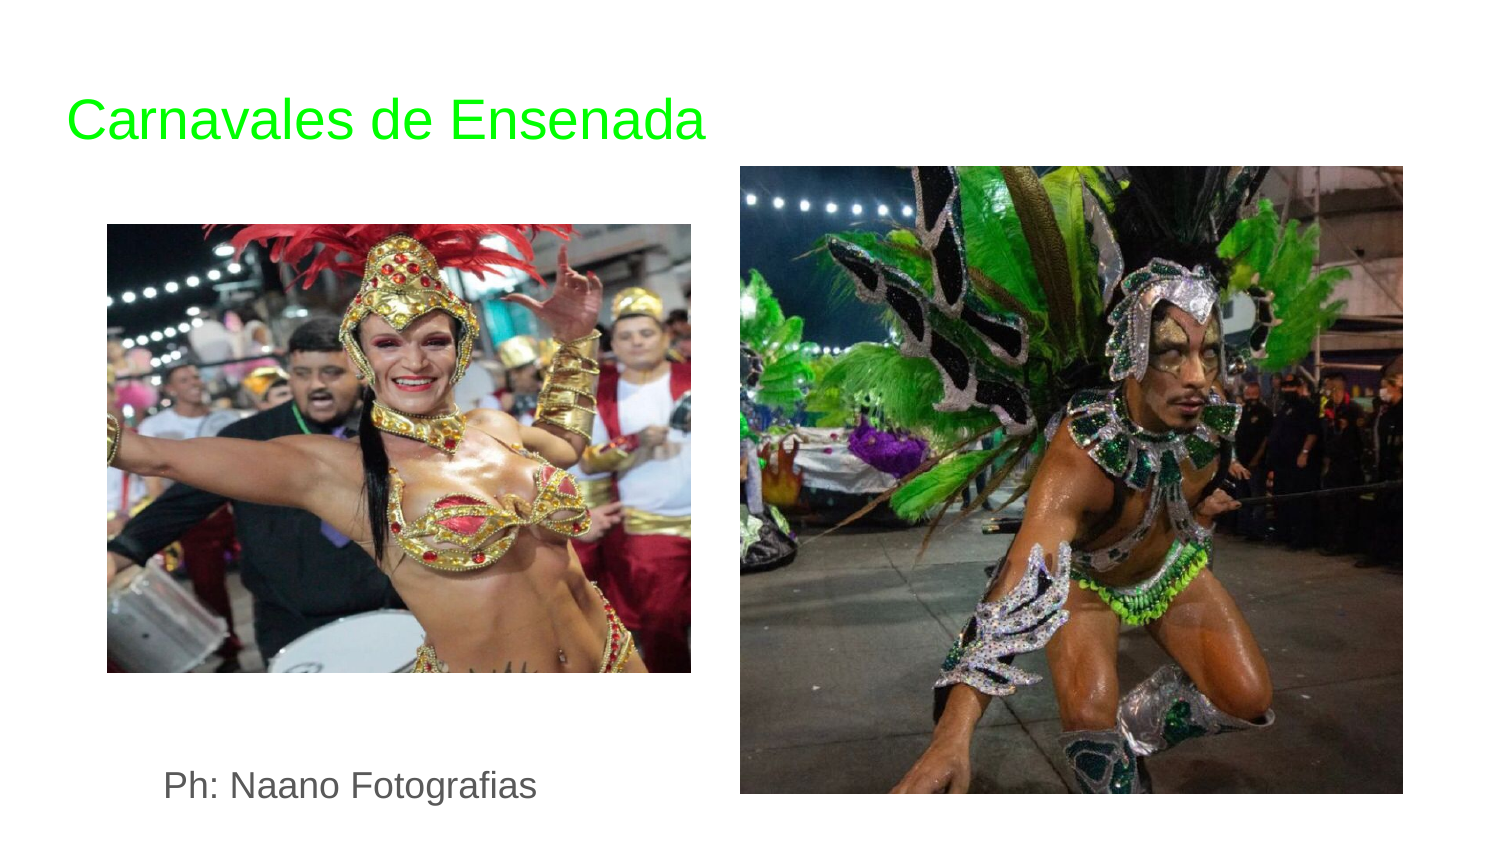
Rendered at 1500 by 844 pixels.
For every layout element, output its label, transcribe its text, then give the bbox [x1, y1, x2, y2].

title Carnavales de Ensenada [51, 72, 1449, 167]
text_box Ph: Naano Fotografias [148, 746, 595, 827]
picture [107, 224, 691, 673]
picture [740, 166, 1403, 794]
